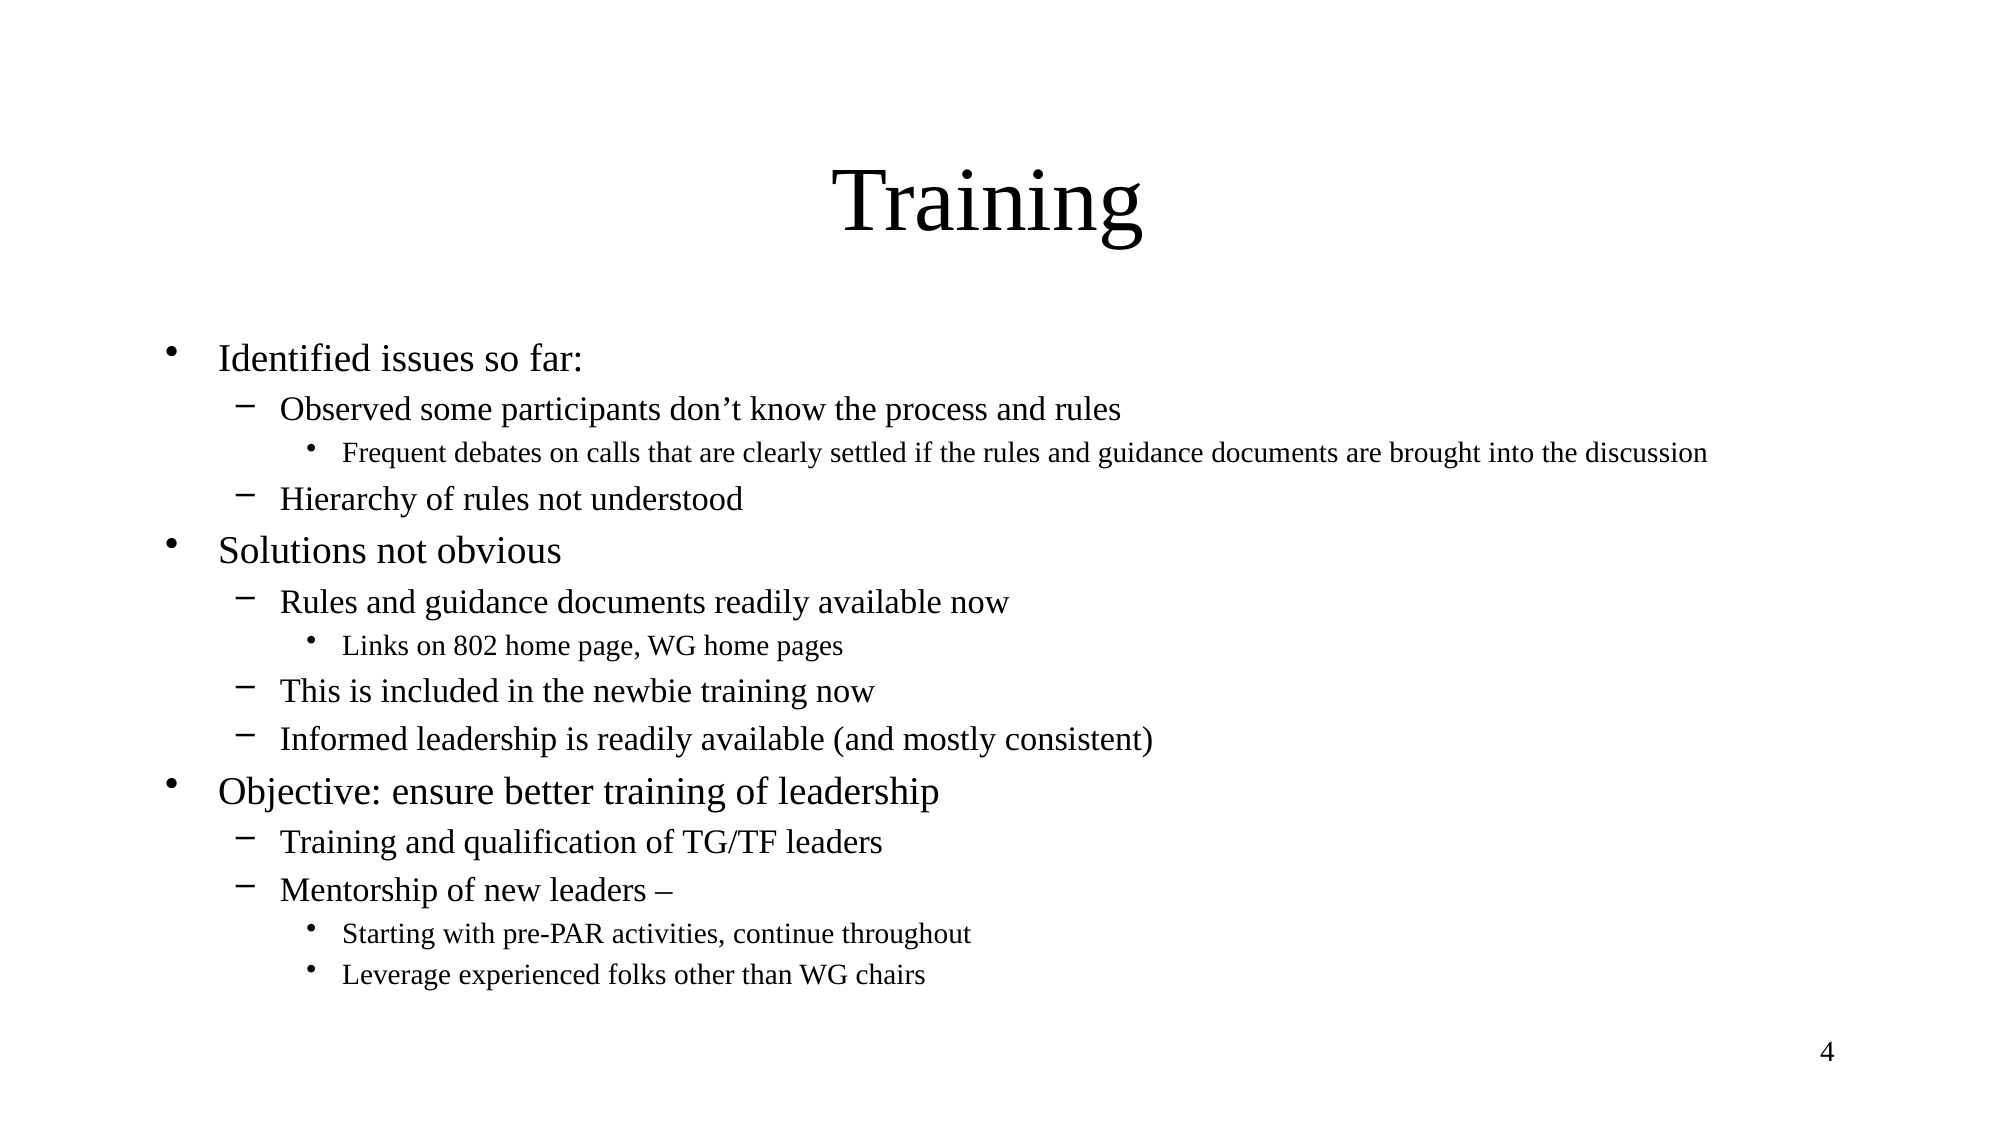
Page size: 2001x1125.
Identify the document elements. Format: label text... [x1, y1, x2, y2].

title Training [149, 99, 1851, 288]
list Identified issues so far: Observed some participants don’t know the process and rules Frequent debates on calls that are clearly settled if the rules and guidance documents are brought into the discussion Hierarchy of rules not understood Solutions not obvious Rules and guidance documents readily available now Links on 802 home page, WG home pages This is included in the newbie training now Informed leadership is readily available (and mostly consistent) Objective: ensure better training of leadership Training and qualification of TG/TF leaders Mentorship of new leaders – Starting with pre-PAR activities, continue throughout Leverage experienced folks other than WG chairs [149, 324, 1851, 1001]
slide_number 4 [1433, 1024, 1851, 1101]
